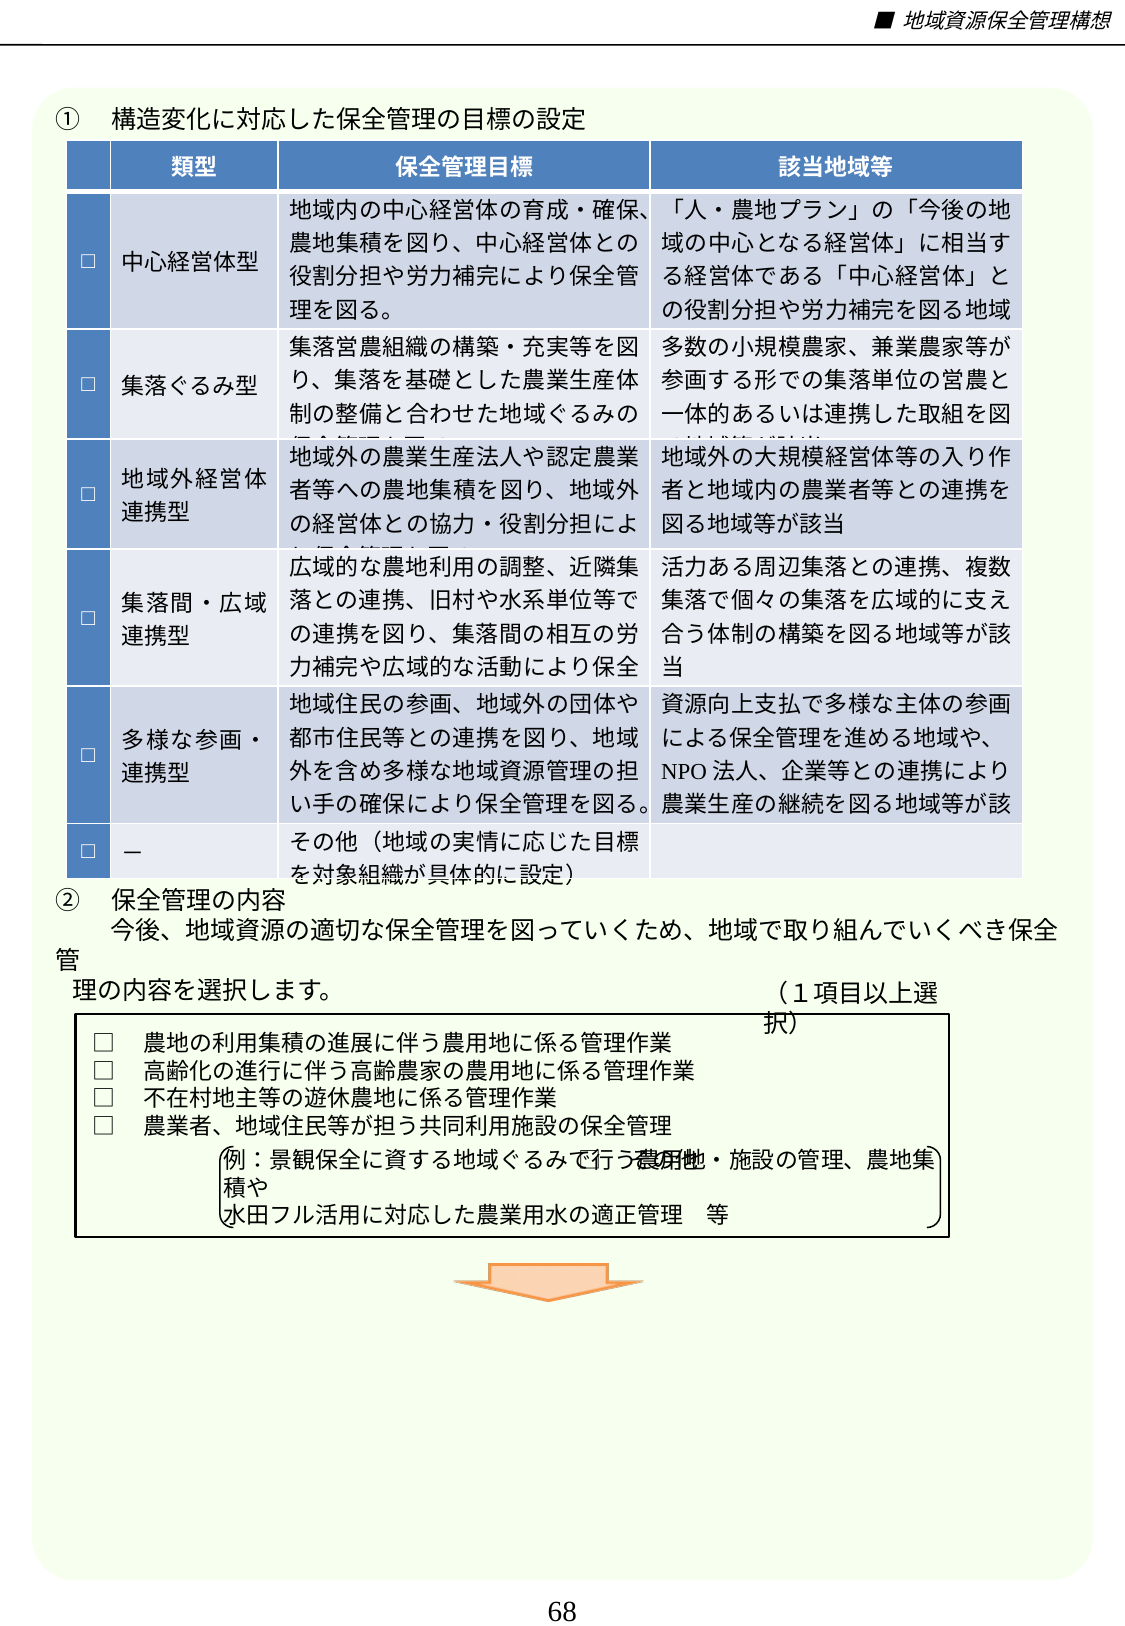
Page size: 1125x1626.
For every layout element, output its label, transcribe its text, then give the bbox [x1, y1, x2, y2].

table_cell その他（地域の実情に応じた目標を対象組織が具体的に設定） [279, 824, 649, 878]
table_cell □ [67, 824, 110, 878]
table_cell □ [67, 440, 110, 548]
table_cell 地域外経営体連携型 [111, 440, 277, 548]
table_cell □ [67, 687, 110, 823]
table_cell 中心経営体型 [111, 194, 277, 328]
text_box ① 構造変化に対応した保全管理の目標の設定 [55, 103, 1070, 134]
picture [449, 834, 640, 874]
table_cell □ [67, 194, 110, 328]
table_cell [651, 824, 1022, 878]
table_cell □ [67, 550, 110, 685]
picture [453, 1262, 645, 1303]
table_cell － [111, 824, 277, 878]
text_box [29, 85, 1096, 1583]
table_cell 多数の小規模農家、兼業農家等が参画する形での集落単位の営農と一体的あるいは連携した取組を図る地域等が該当 [651, 330, 1022, 438]
table_cell 資源向上支払で多様な主体の参画による保全管理を進める地域や、NPO法人、企業等との連携により農業生産の継続を図る地域等が該当 [651, 687, 1022, 823]
table_cell 活力ある周辺集落との連携、複数集落で個々の集落を広域的に支え合う体制の構築を図る地域等が該当 [651, 550, 1022, 685]
table_header 類型 [111, 141, 277, 189]
table_cell 地域住民の参画、地域外の団体や都市住民等との連携を図り、地域外を含め多様な地域資源管理の担い手の確保により保全管理を図る。 [279, 687, 649, 823]
table_cell 「人・農地プラン」の「今後の地域の中心となる経営体」に相当する経営体である「中心経営体」との役割分担や労力補完を図る地域等が該当 [651, 194, 1022, 328]
text_box ■ 地域資源保全管理構想 [0, 0, 1125, 40]
table_cell 広域的な農地利用の調整、近隣集落との連携、旧村や水系単位等での連携を図り、集落間の相互の労力補完や広域的な活動により保全管理を図る。 [279, 550, 649, 685]
table_cell 地域外の大規模経営体等の入り作者と地域内の農業者等との連携を図る地域等が該当 [651, 440, 1022, 548]
table_cell 集落間・広域連携型 [111, 550, 277, 685]
table_cell 多様な参画・連携型 [111, 687, 277, 823]
text_box 68 [509, 1592, 616, 1625]
table_cell 集落営農組織の構築・充実等を図り、集落を基礎とした農業生産体制の整備と合わせた地域ぐるみの保全管理を図る。 [279, 330, 649, 438]
table_header 該当地域等 [651, 141, 1022, 189]
table_header [67, 141, 110, 189]
table_cell □ [67, 330, 110, 438]
table_cell 地域内の中心経営体の育成・確保、農地集積を図り、中心経営体との役割分担や労力補完により保全管理を図る。 [279, 194, 649, 328]
table_header 保全管理目標 [279, 141, 649, 189]
text_box ② 保全管理の内容 今後、地域資源の適切な保全管理を図っていくため、地域で取り組んでいくべき保全管 理の内容を選択します。 [55, 884, 1070, 1005]
table_cell 地域外の農業生産法人や認定農業者等への農地集積を図り、地域外の経営体との協力・役割分担により保全管理を図る。 [279, 440, 649, 548]
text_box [73, 977, 989, 1240]
table_cell 集落ぐるみ型 [111, 330, 277, 438]
